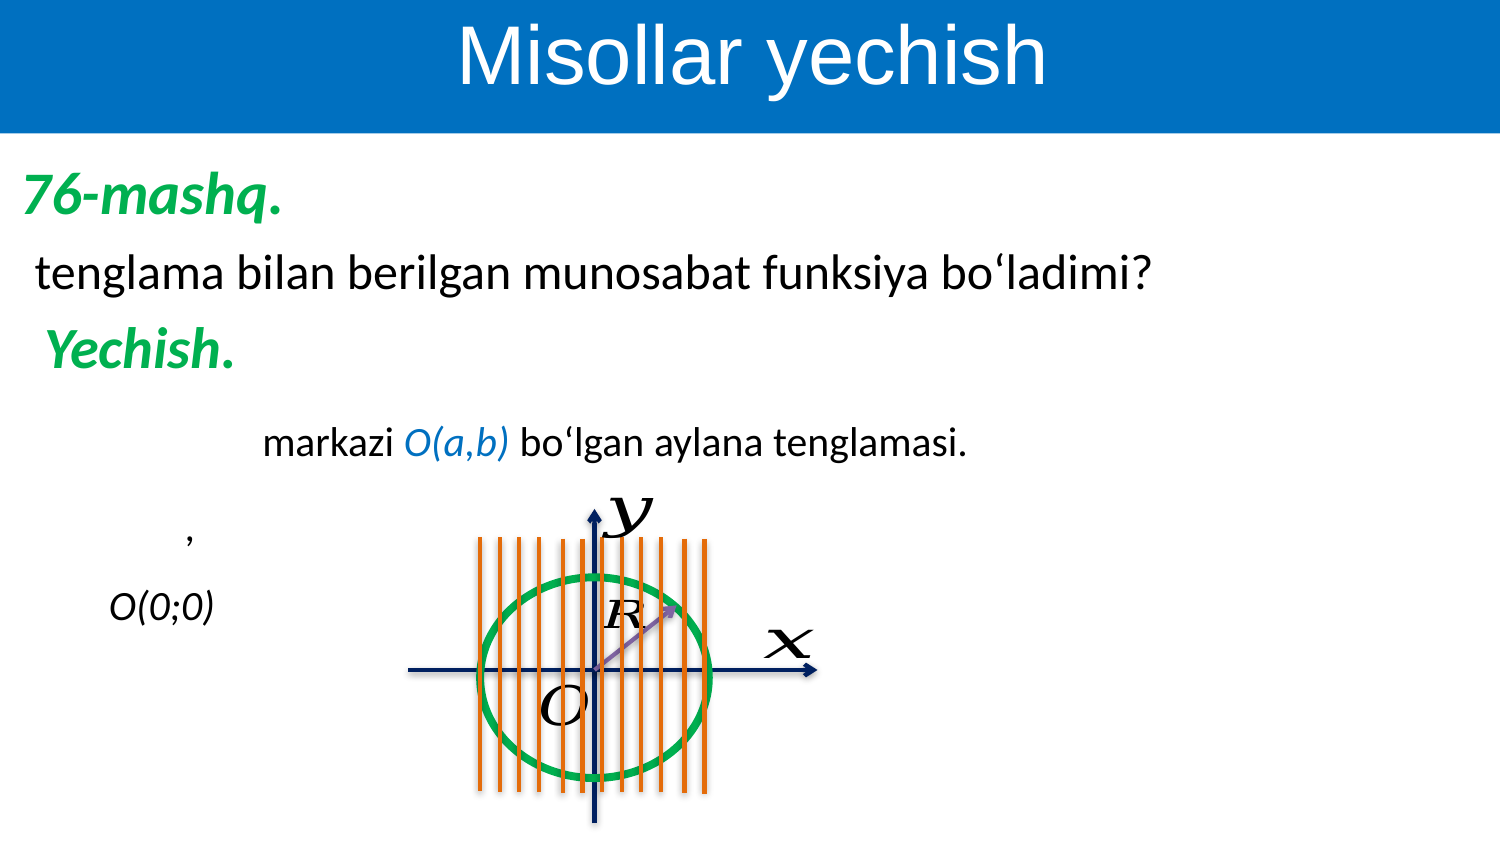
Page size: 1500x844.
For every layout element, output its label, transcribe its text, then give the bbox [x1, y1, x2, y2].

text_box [606, 605, 617, 671]
text_box [629, 577, 634, 588]
text_box [507, 736, 512, 753]
text_box [667, 595, 676, 603]
text_box [667, 741, 677, 761]
text_box [609, 574, 615, 583]
text_box 76-mashq. [5, 146, 1483, 234]
text_box [545, 579, 555, 592]
text_box [545, 763, 555, 777]
text_box [629, 767, 634, 778]
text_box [646, 605, 656, 671]
text_box Misollar yechish [5, 0, 1500, 101]
text_box [526, 753, 532, 767]
text_box [0, 0, 1500, 134]
text_box [570, 574, 575, 584]
text_box [570, 771, 575, 781]
text_box [507, 602, 512, 619]
text_box O(0;0) [94, 571, 240, 637]
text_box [626, 605, 636, 671]
text_box [487, 699, 493, 732]
text_box Yechish. [29, 303, 253, 388]
text_box [487, 624, 493, 656]
text_box [609, 772, 615, 782]
text_box [648, 758, 654, 771]
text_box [665, 605, 677, 671]
text_box [526, 589, 532, 603]
text_box [692, 618, 697, 643]
text_box [648, 584, 654, 597]
text_box [692, 713, 697, 737]
